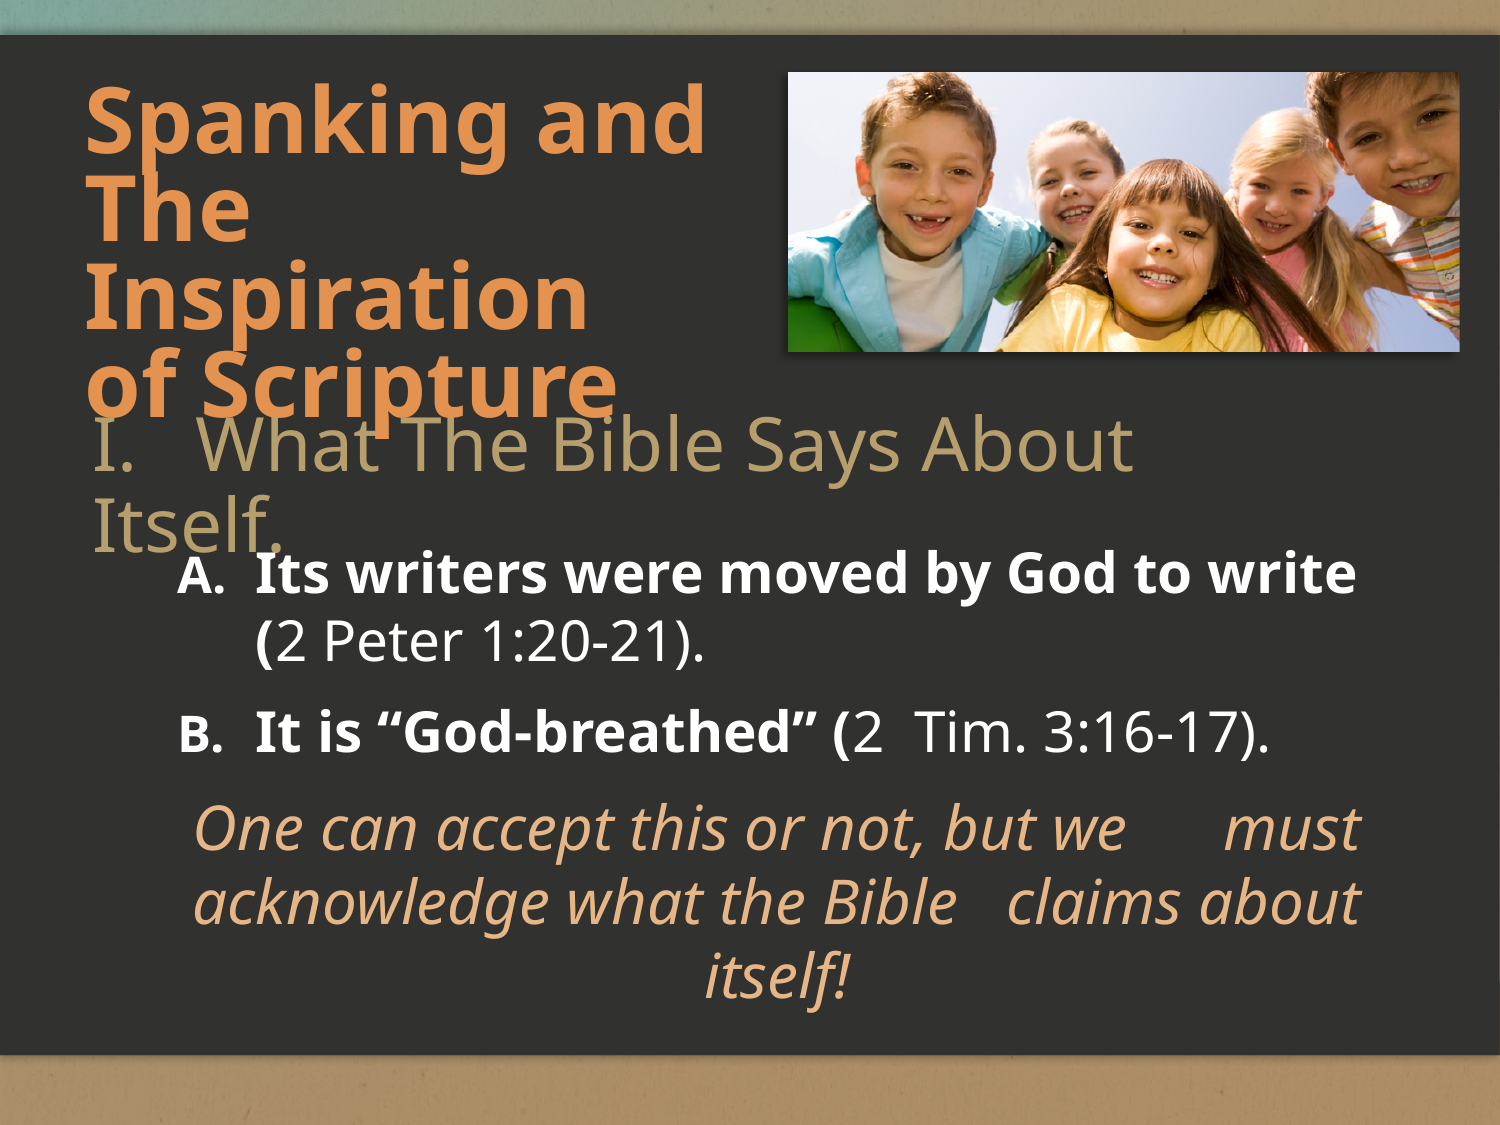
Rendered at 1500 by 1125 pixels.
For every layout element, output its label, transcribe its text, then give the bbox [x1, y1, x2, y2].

picture [0, 0, 1500, 35]
picture [0, 1056, 1500, 1125]
title I. What The Bible Says About Itself. [80, 401, 1348, 506]
text_box Spanking and The Inspiration of Scripture [69, 75, 767, 443]
list Its writers were moved by God to write (2 Peter 1:20-21). It is “God-breathed” (2 Tim. 3:16-17). One can accept this or not, but we must acknowledge what the Bible claims about itself! [166, 530, 1390, 1021]
picture [787, 72, 1460, 352]
